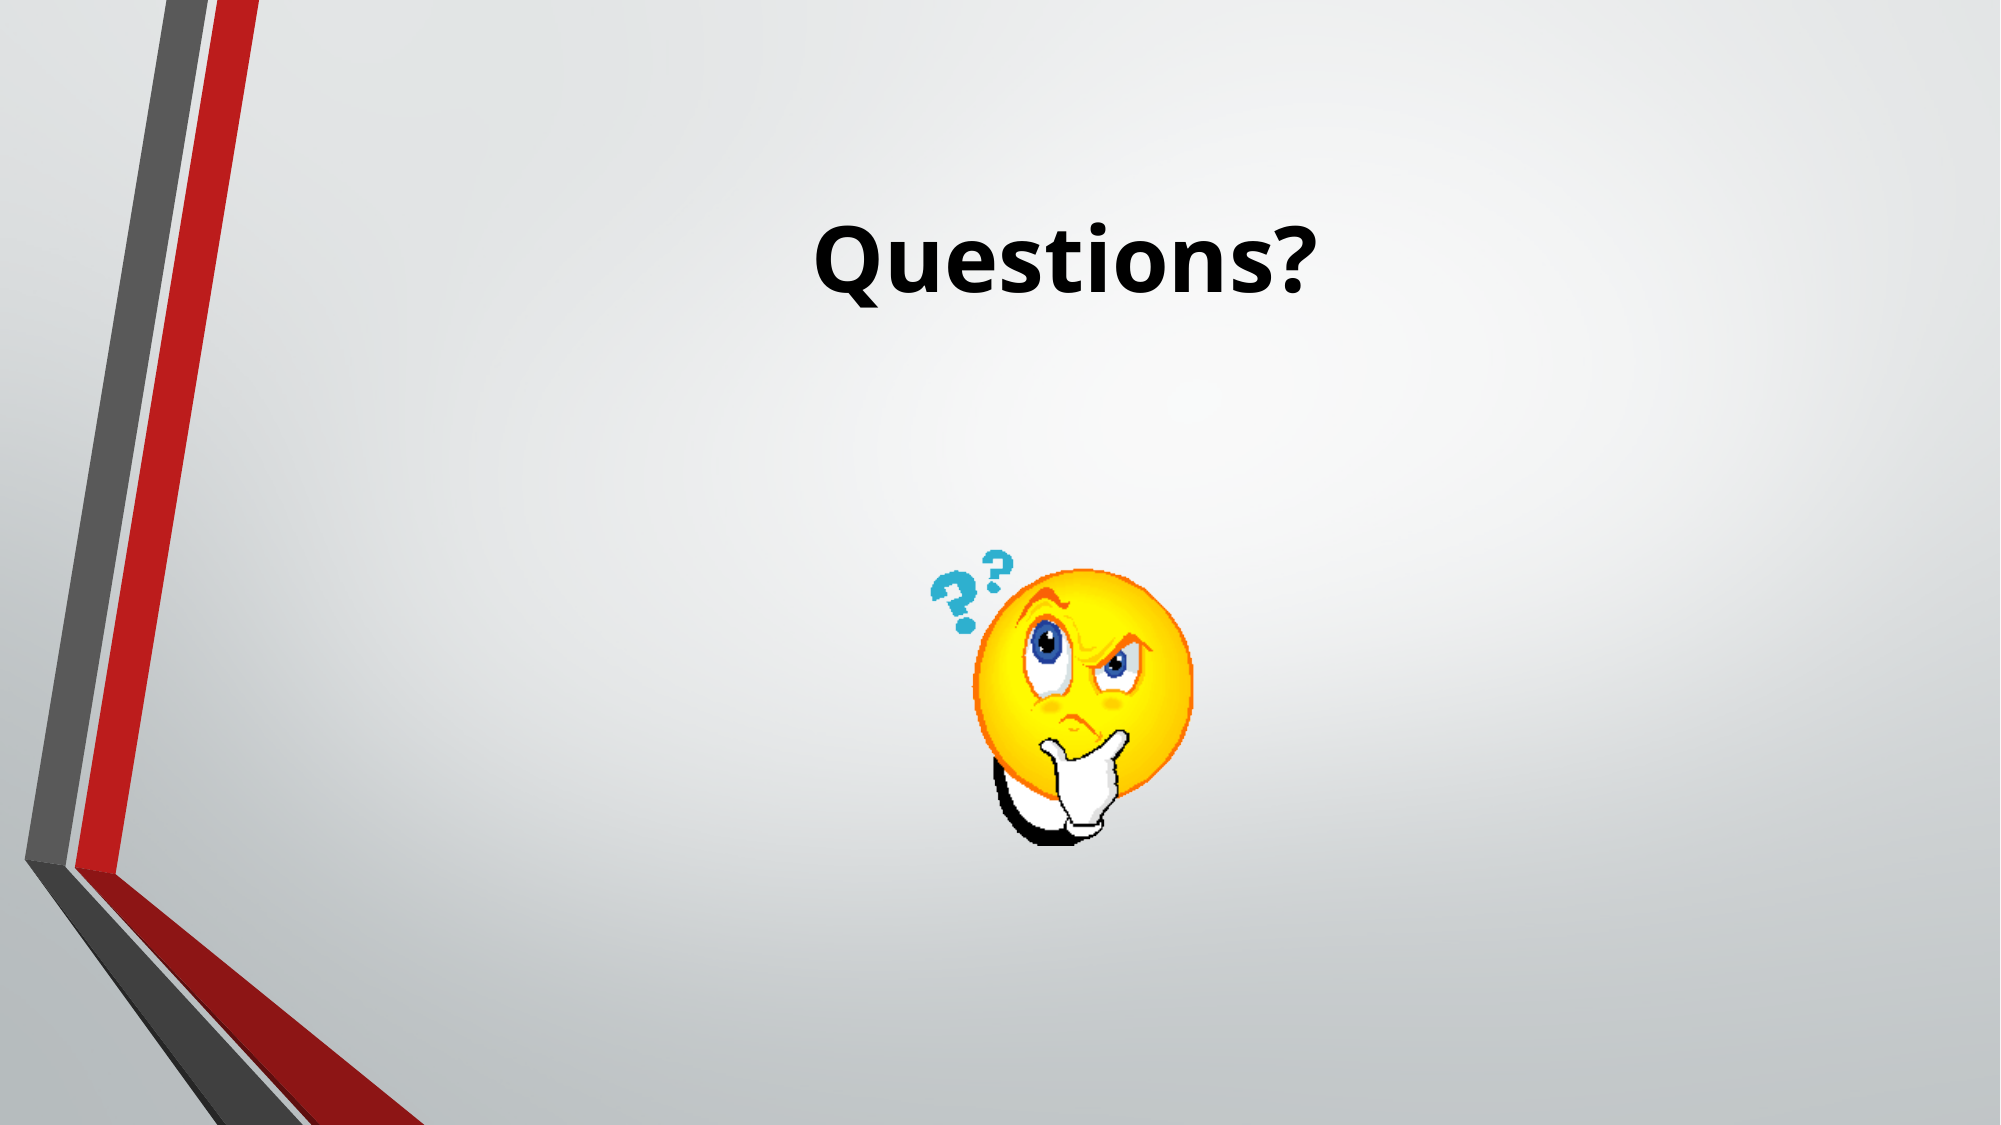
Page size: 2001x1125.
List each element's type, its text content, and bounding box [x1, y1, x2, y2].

title Questions? [243, 112, 1887, 400]
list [925, 541, 1205, 846]
